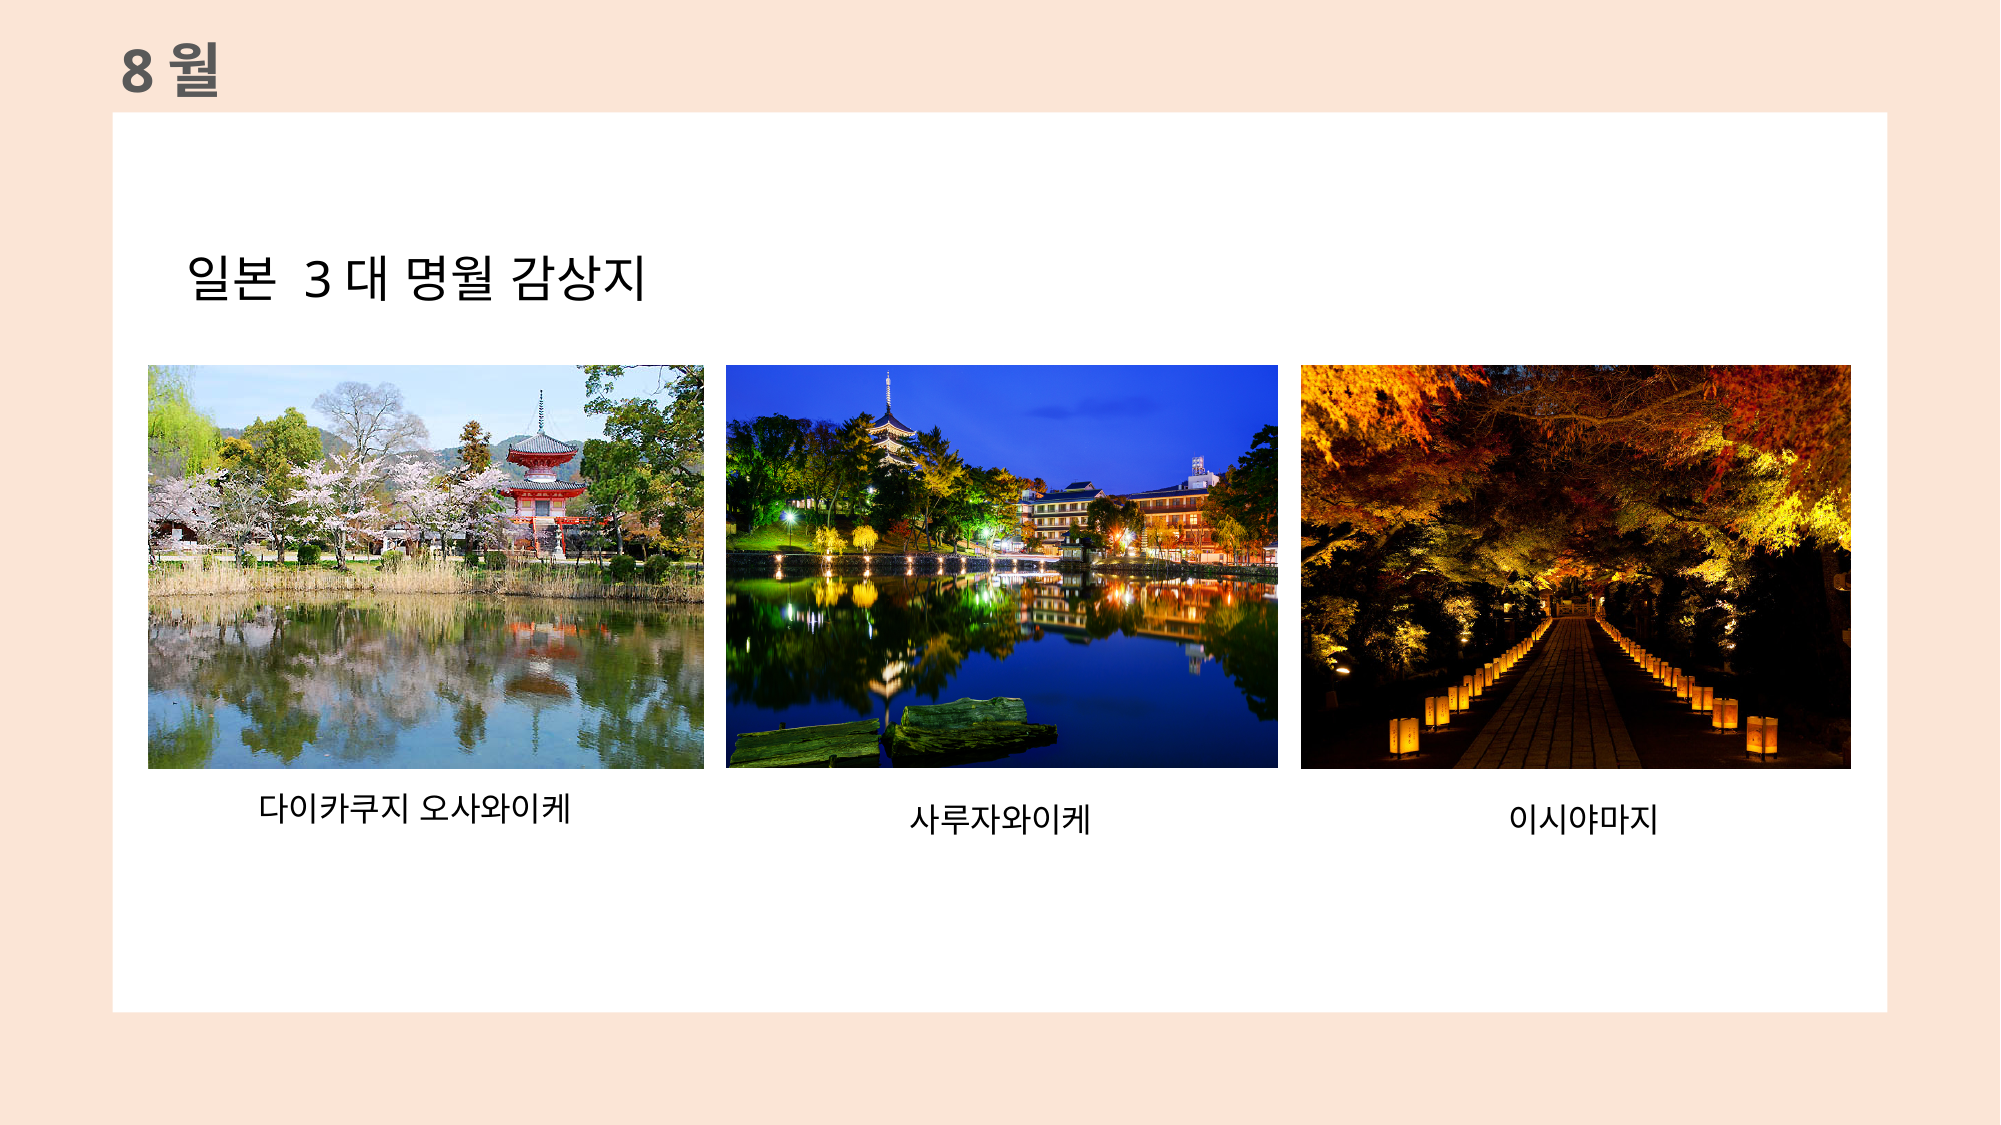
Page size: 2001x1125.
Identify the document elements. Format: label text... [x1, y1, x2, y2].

picture [148, 365, 704, 769]
picture [726, 365, 1278, 768]
picture [1301, 365, 1851, 769]
text_box [111, 111, 1888, 1013]
text_box 다이카쿠지 오사와이케 [243, 781, 830, 836]
text_box 일본 3대 명월 감상지 [171, 240, 692, 316]
text_box 이시야마지 [1493, 767, 1923, 847]
text_box 사루자와이케 [895, 767, 1428, 847]
text_box [0, 0, 2000, 1125]
title 8월 [56, 33, 286, 113]
